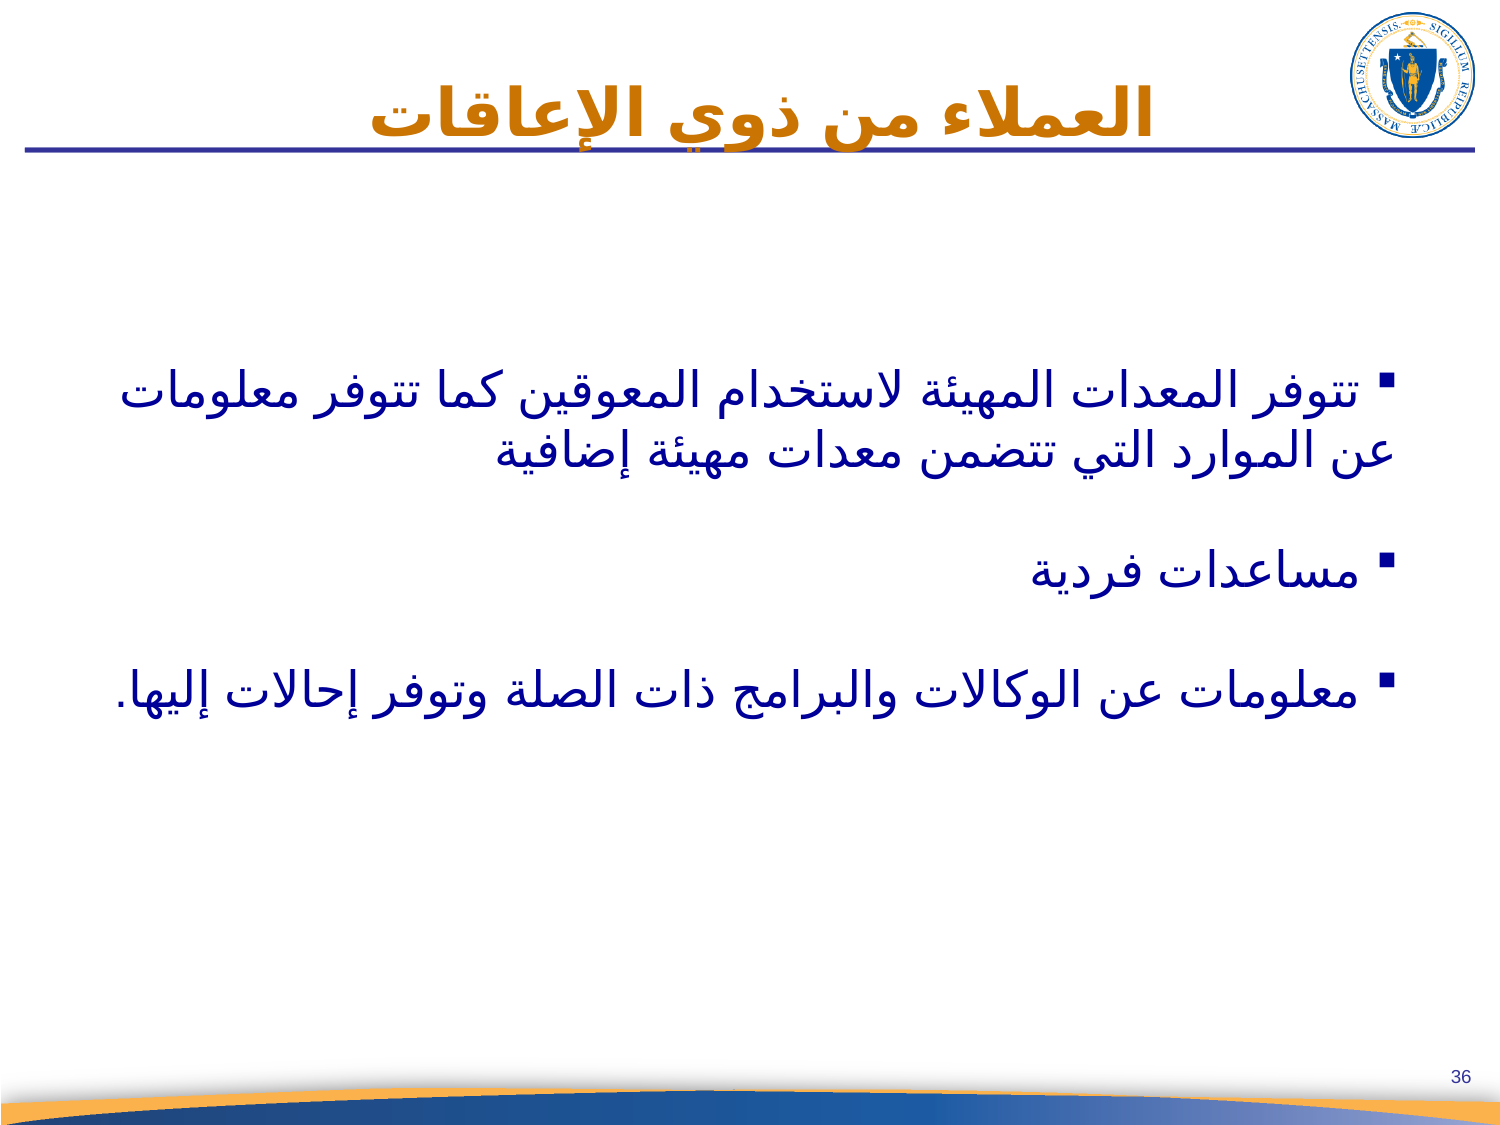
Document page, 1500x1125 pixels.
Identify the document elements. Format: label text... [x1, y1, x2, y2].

text_box العملاء من ذوي الإعاقات [62, 62, 1463, 158]
text_box تتوفر المعدات المهيئة لاستخدام المعوقين كما تتوفر معلومات عن الموارد التي تتضمن معدات مهيئة إضافية مساعدات فردية معلومات عن الوكالات والبرامج ذات الصلة وتوفر إحالات إليها. [63, 289, 1414, 725]
picture [1, 1050, 1500, 1125]
text_box 36 [1436, 1057, 1500, 1097]
picture [1350, 12, 1475, 138]
